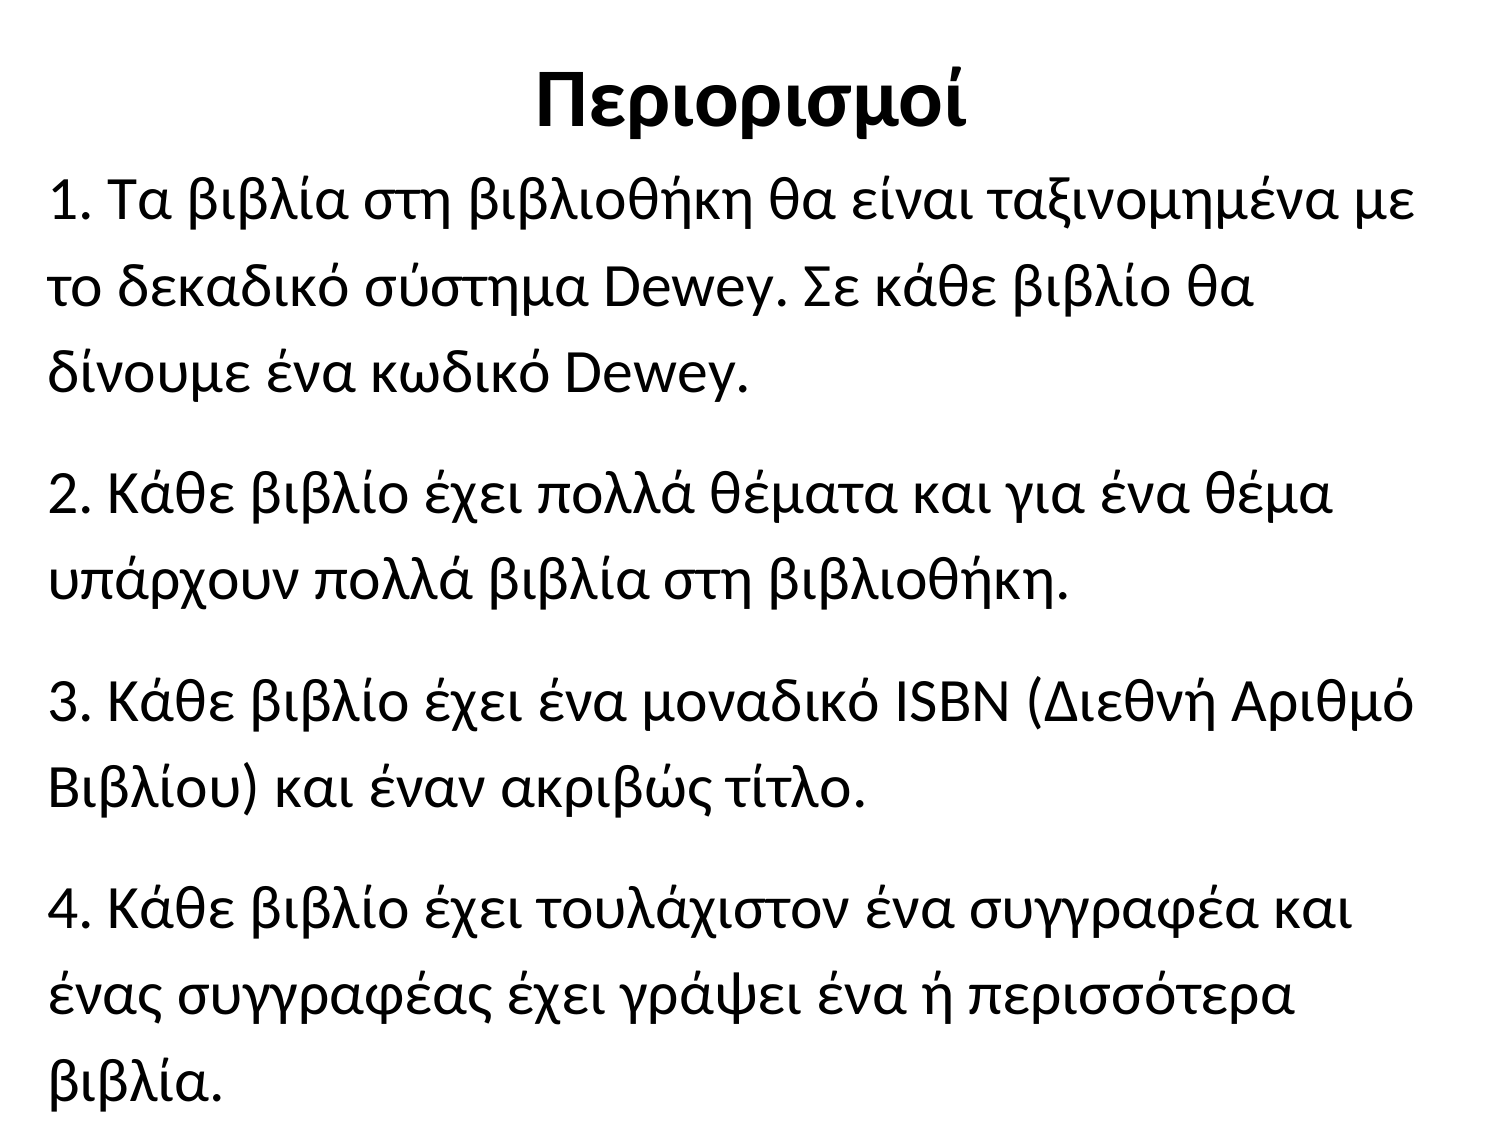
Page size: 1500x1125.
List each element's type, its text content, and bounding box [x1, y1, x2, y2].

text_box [46, 160, 1471, 1125]
title Περιορισμοί [76, 19, 1427, 159]
